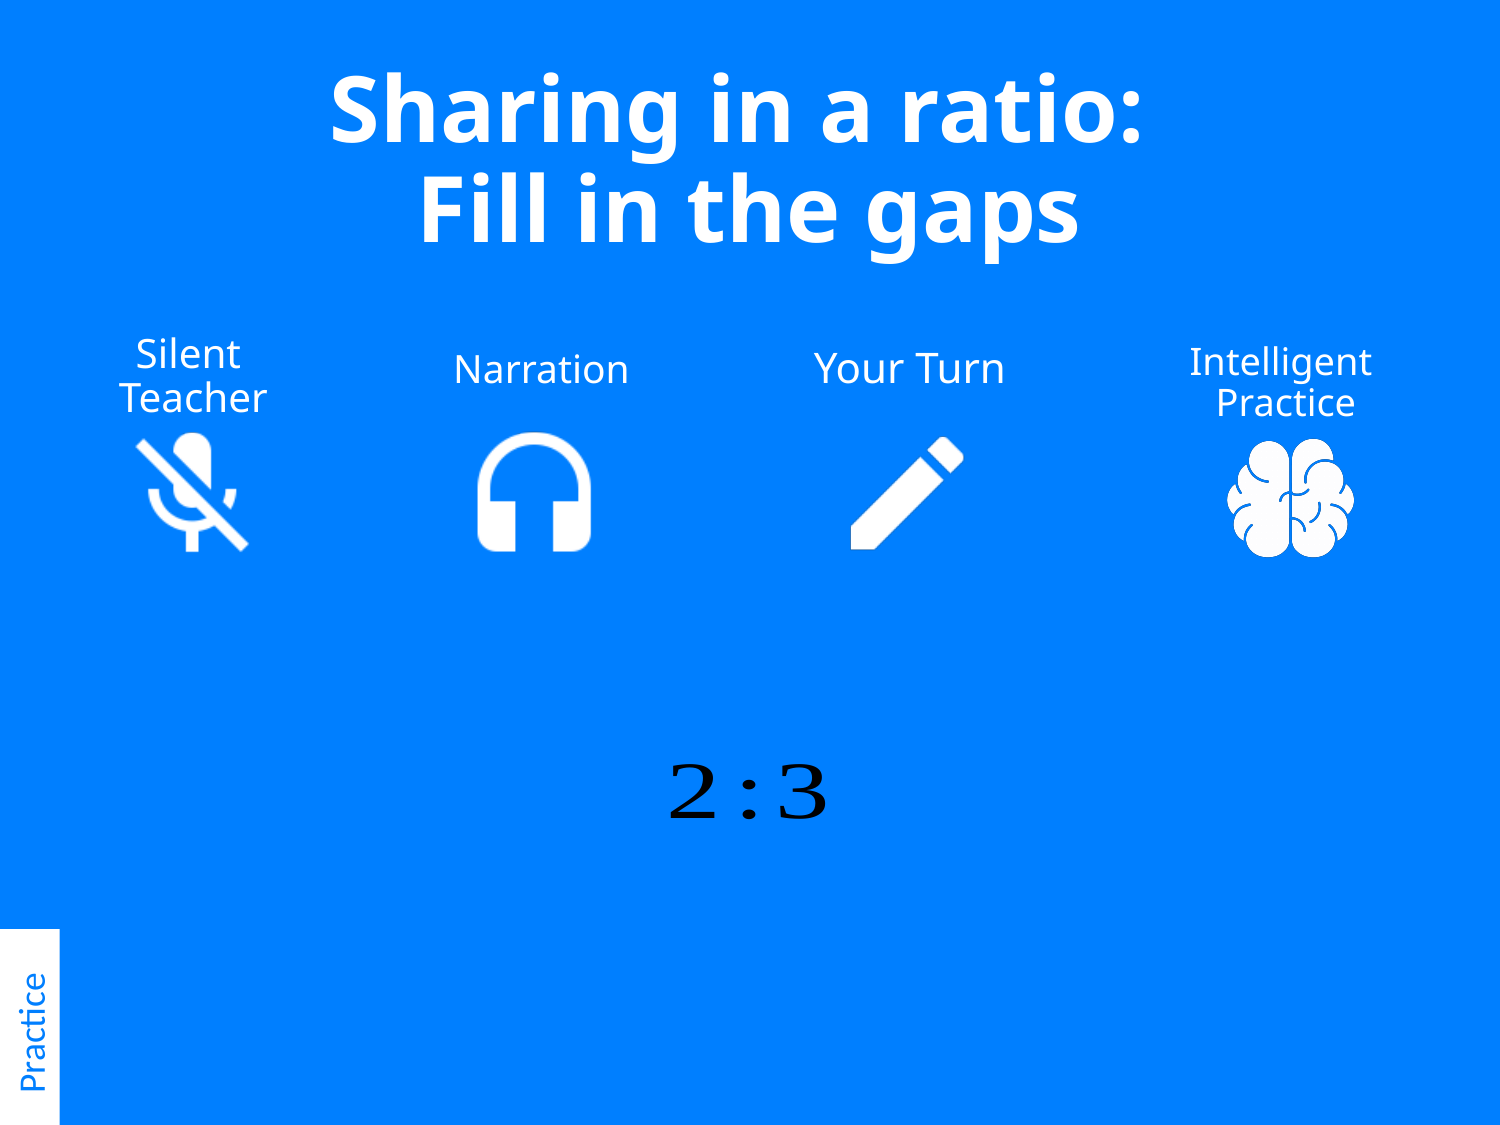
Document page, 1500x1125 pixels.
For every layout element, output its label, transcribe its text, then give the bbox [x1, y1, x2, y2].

picture [117, 420, 268, 571]
text_box Narration [435, 335, 648, 400]
text_box Intelligent Practice [1172, 302, 1400, 432]
text_box Silent Teacher [100, 306, 287, 429]
picture [459, 426, 610, 577]
text_box Your Turn [796, 335, 1024, 400]
picture [1157, 433, 1424, 563]
text_box Sharing in a ratio: Fill in the gaps [83, 41, 1416, 270]
picture [832, 418, 983, 569]
text_box Practice [0, 929, 60, 1125]
